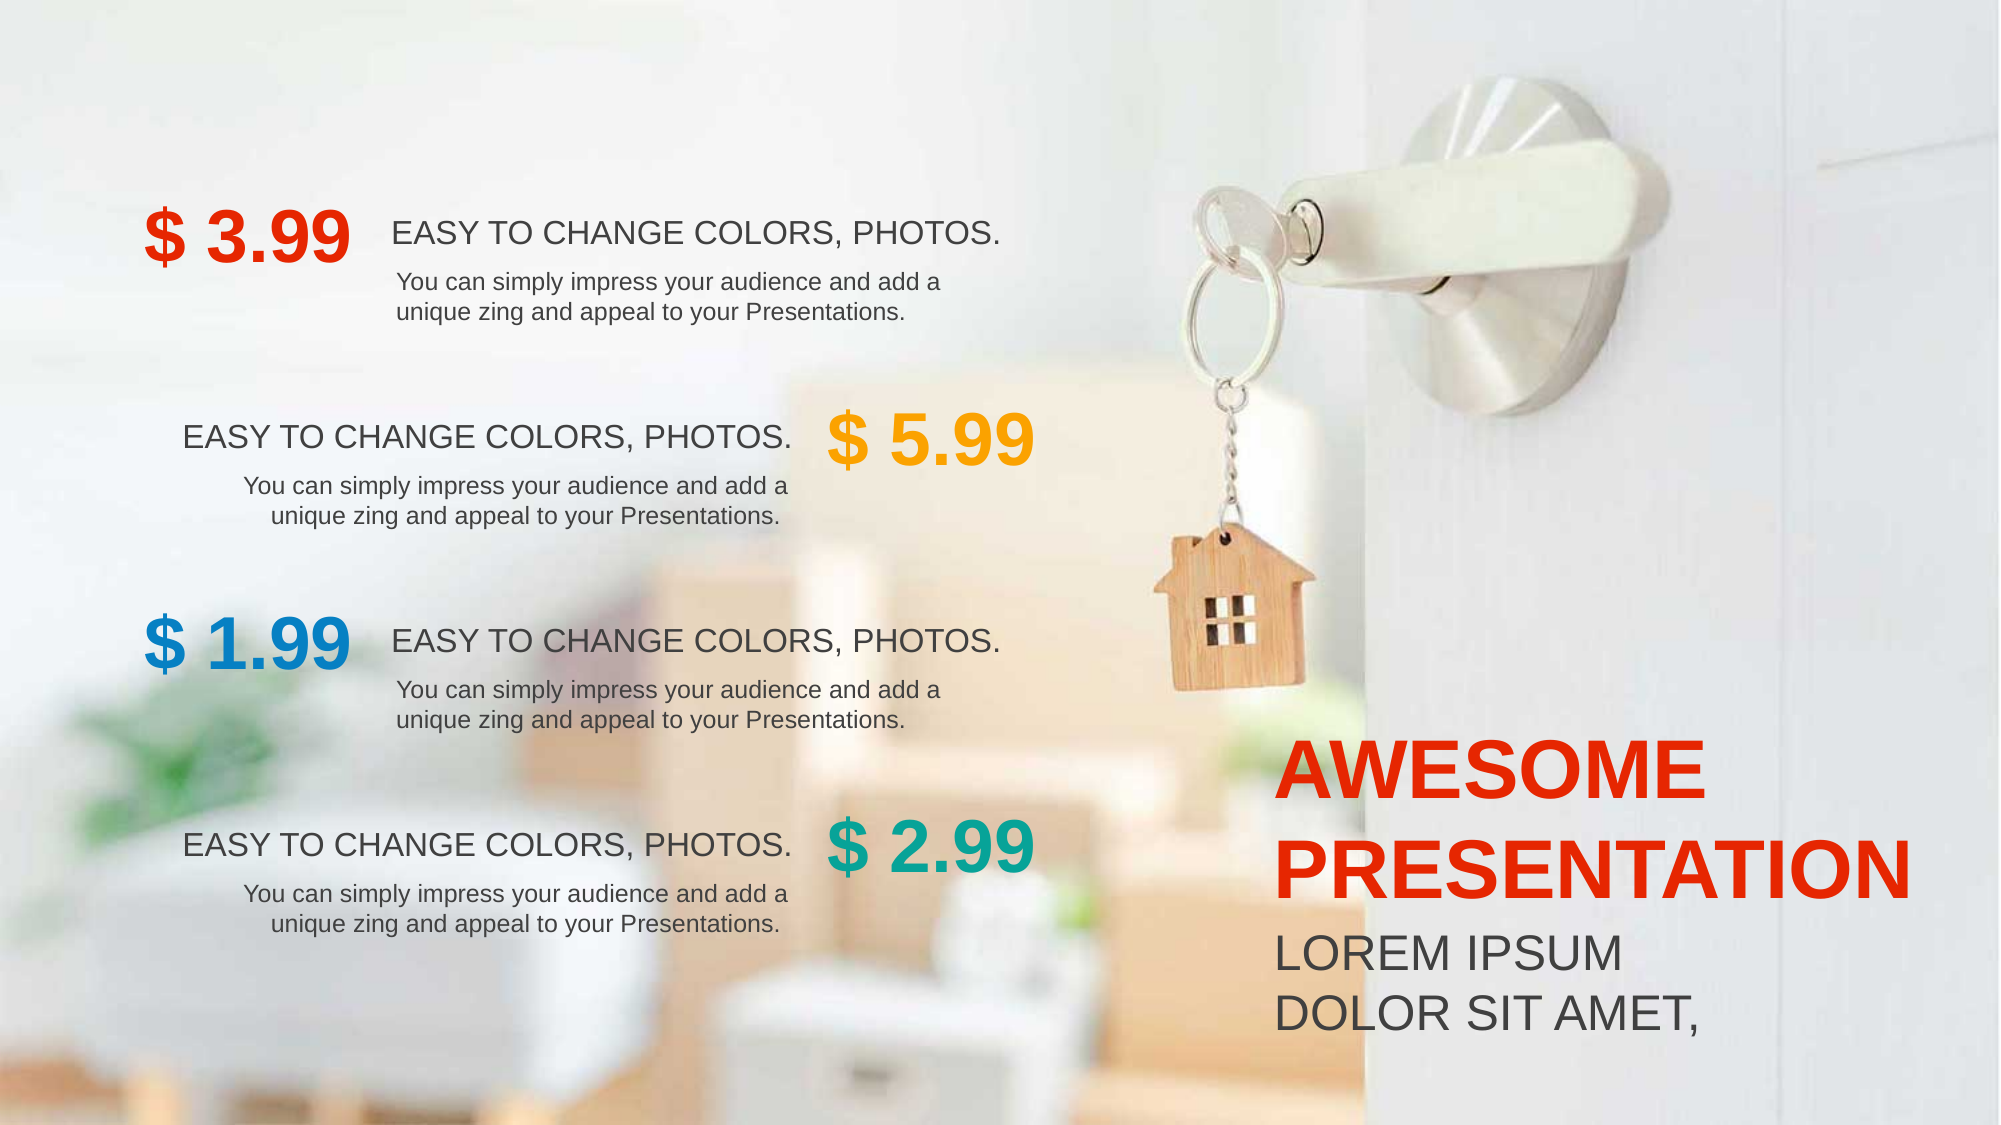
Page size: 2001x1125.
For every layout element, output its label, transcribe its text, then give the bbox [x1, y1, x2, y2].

text_box AWESOME PRESENTATION [1259, 708, 1932, 912]
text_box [376, 203, 1022, 335]
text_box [162, 815, 809, 946]
text_box $ 2.99 [803, 790, 1060, 896]
text_box $ 3.99 [120, 179, 377, 285]
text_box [376, 611, 1022, 742]
text_box $ 1.99 [120, 587, 377, 692]
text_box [162, 407, 809, 538]
text_box $ 5.99 [803, 383, 1060, 489]
text_box LOREM IPSUM DOLOR SIT AMET, [1259, 912, 1932, 1048]
picture [0, 0, 2001, 1125]
